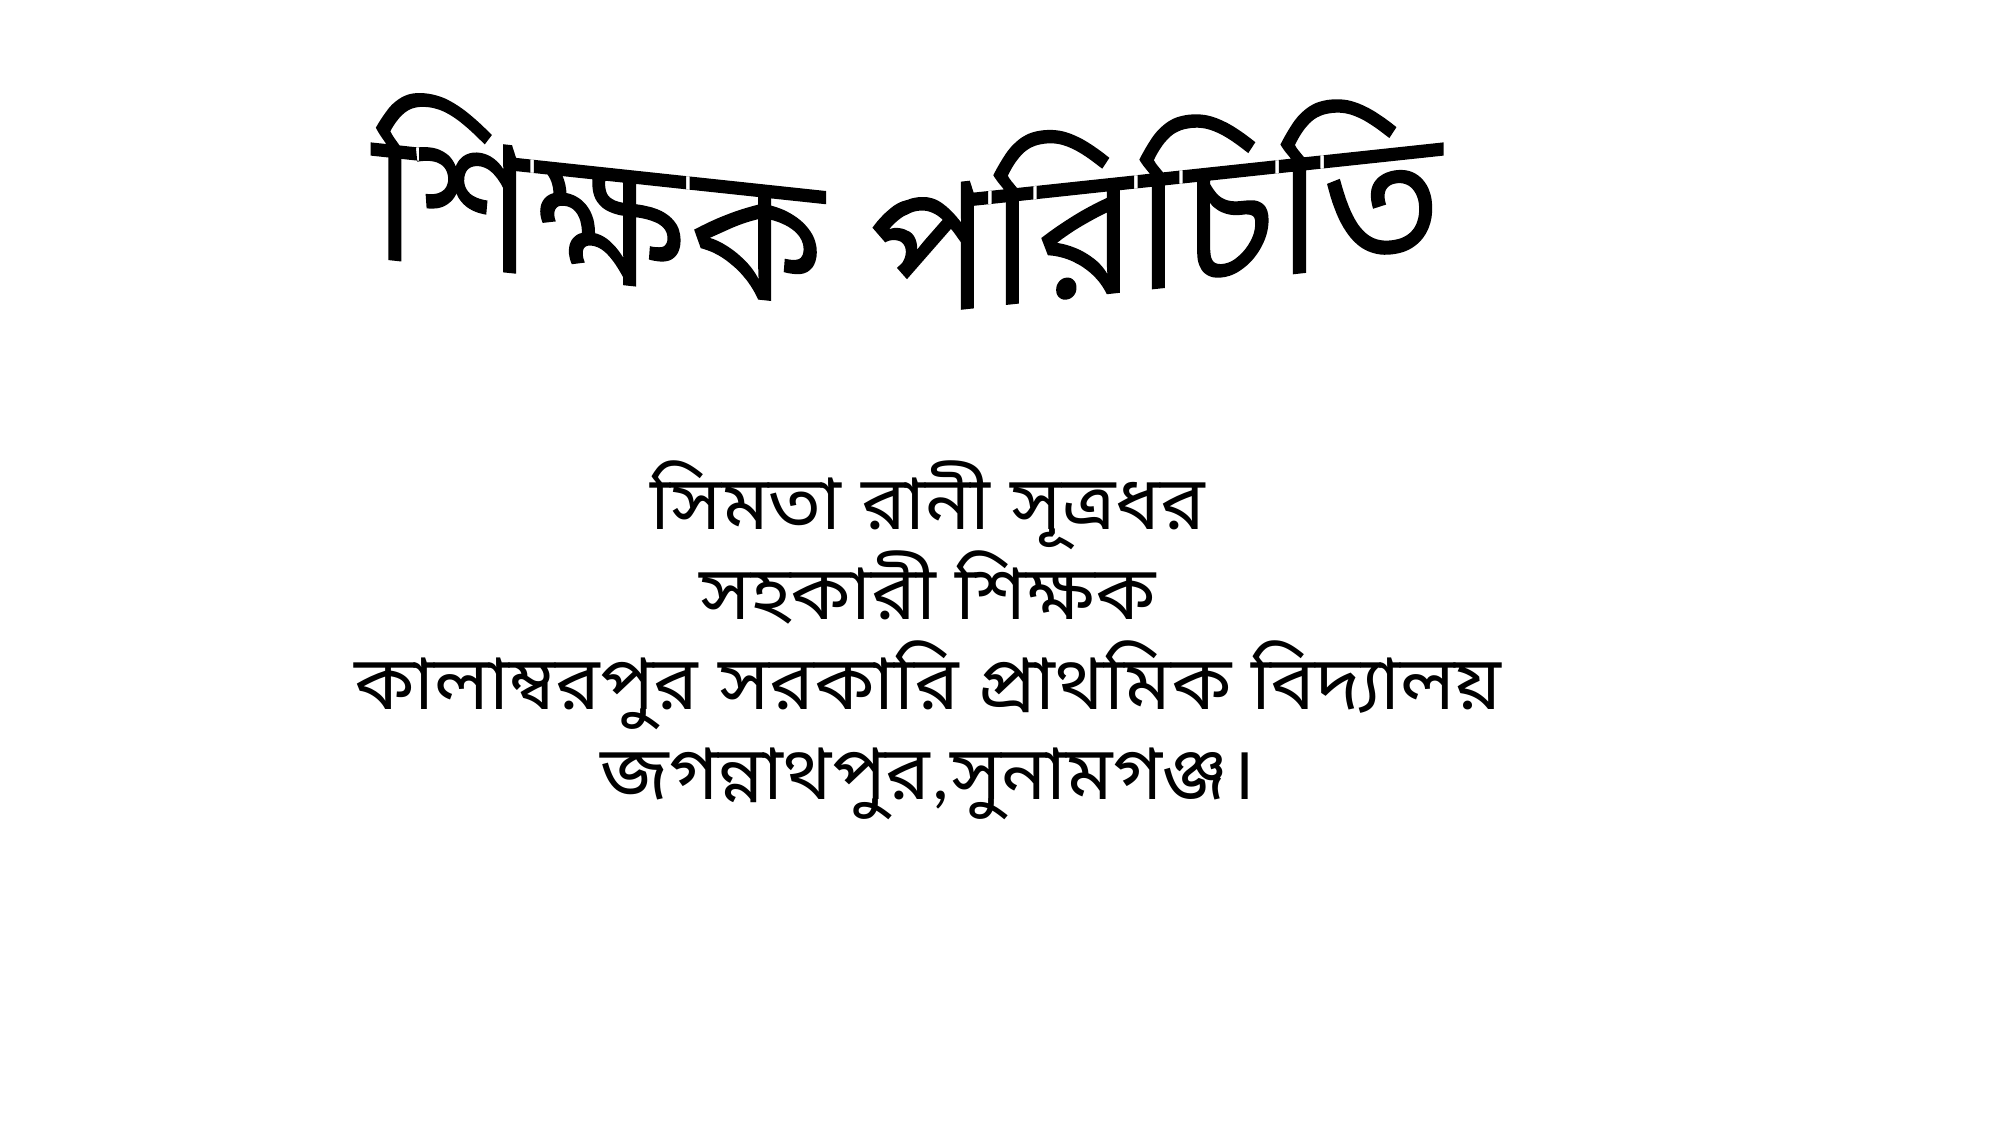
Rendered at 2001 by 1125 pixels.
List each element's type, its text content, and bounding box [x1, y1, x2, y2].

text_box সিমতা রানী সূত্রধর সহকারী শিক্ষক কালাম্বরপুর সরকারি প্রাথমিক বিদ্যালয় জগন্নাথপুর,সুনামগঞ্জ। [238, 330, 1618, 939]
text_box শিক্ষক পরিচিতি [369, 91, 828, 303]
text_box শিক্ষক পরিচিতি [871, 98, 1445, 311]
